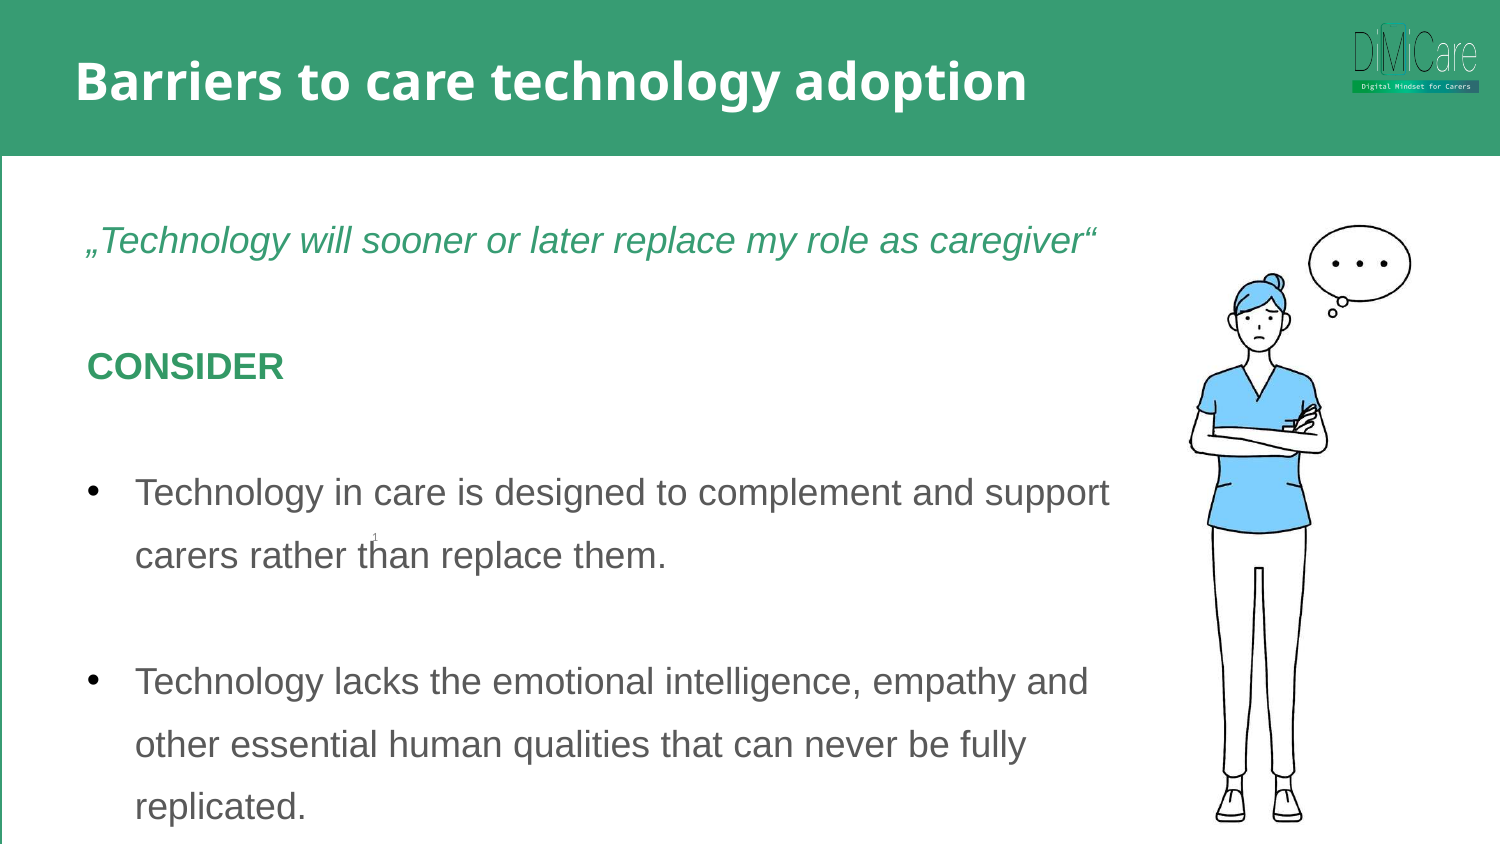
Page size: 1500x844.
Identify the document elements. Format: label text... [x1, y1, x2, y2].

text_box Barriers to care technology adoption [74, 23, 1300, 112]
text_box [1352, 23, 1479, 93]
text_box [2, 144, 1500, 844]
picture [1064, 170, 1480, 835]
